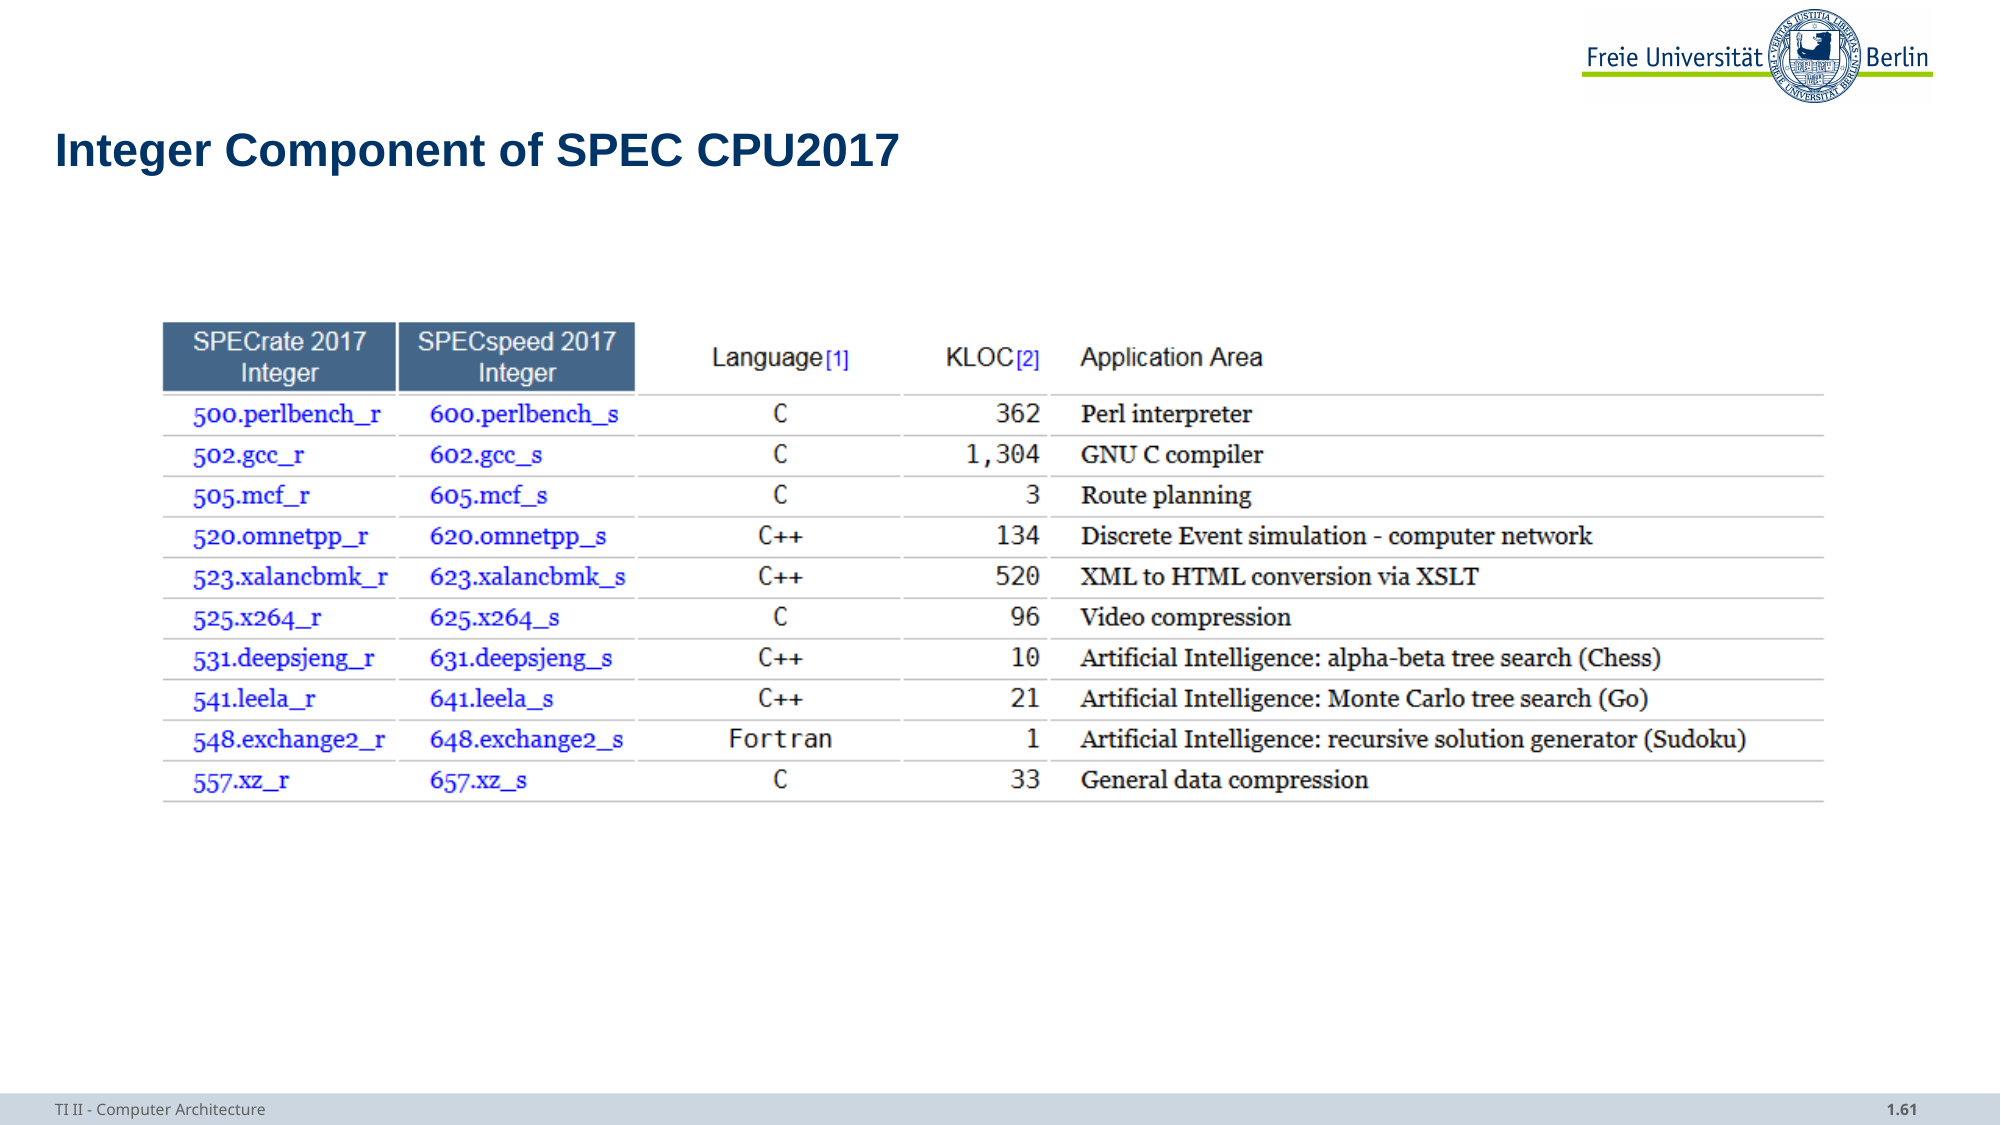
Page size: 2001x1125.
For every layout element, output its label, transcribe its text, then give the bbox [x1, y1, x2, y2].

footer TI II - Computer Architecture [54, 1091, 1363, 1125]
title Integer Component of SPEC CPU2017 [54, 117, 1946, 188]
picture [156, 309, 1844, 815]
picture [1582, 9, 1933, 103]
